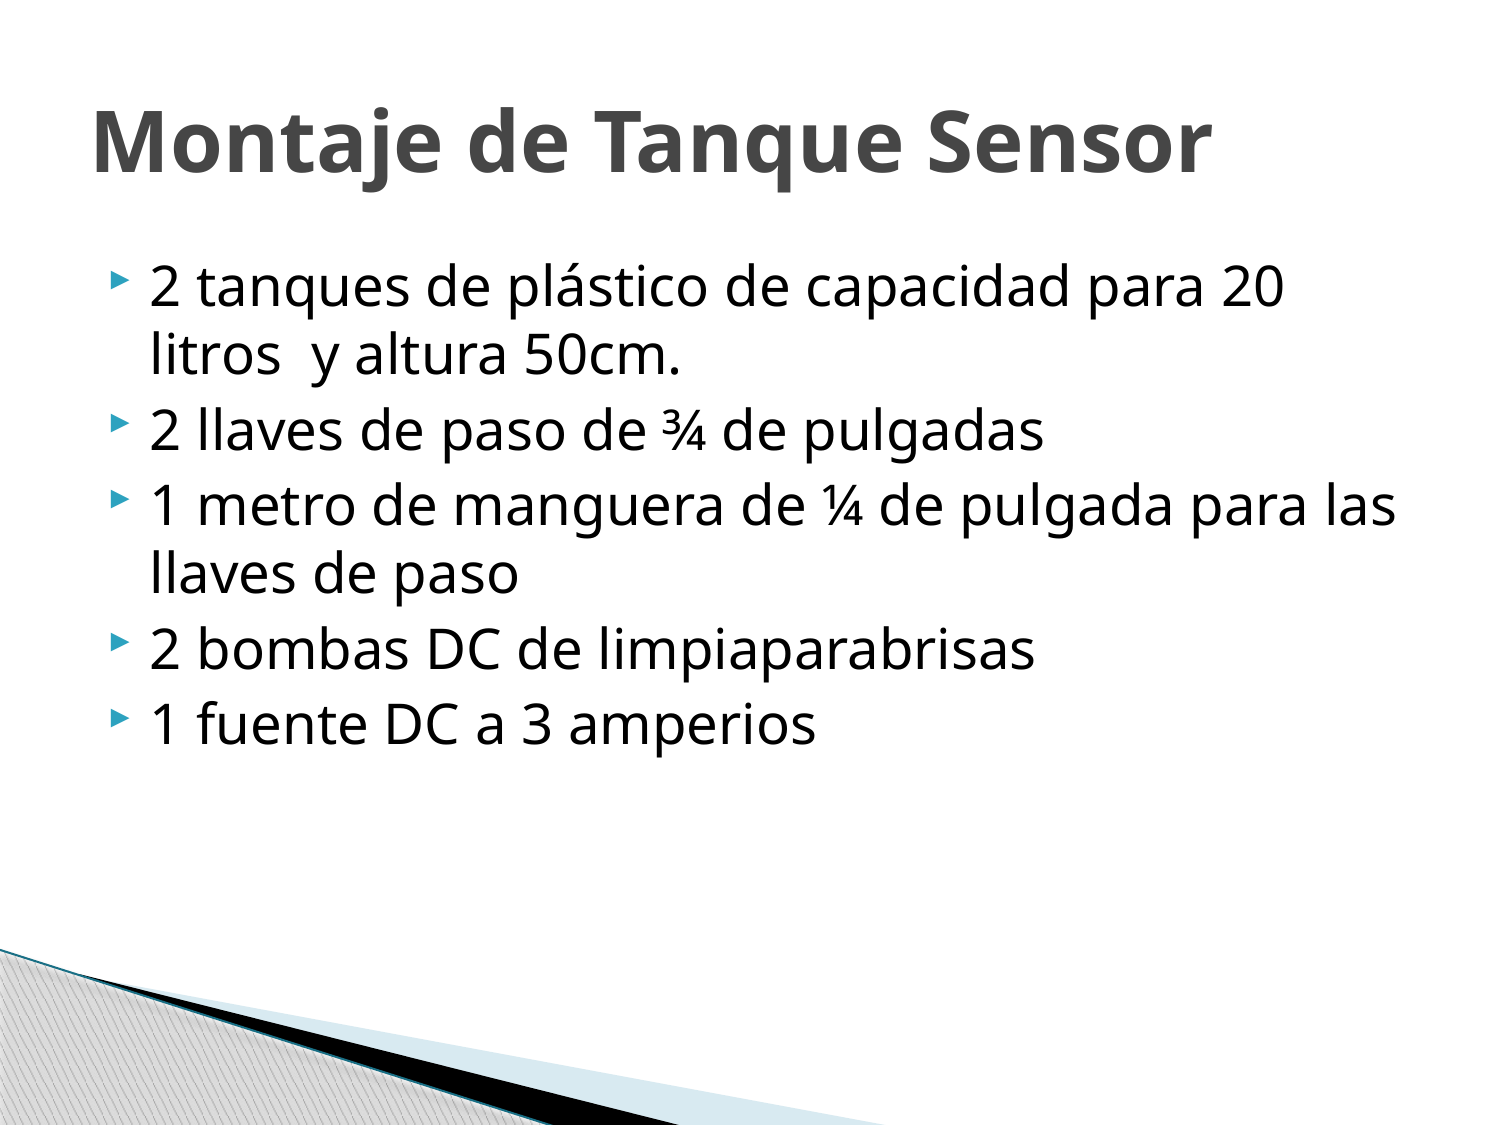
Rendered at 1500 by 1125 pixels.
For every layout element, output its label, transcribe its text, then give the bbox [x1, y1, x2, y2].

title Montaje de Tanque Sensor [75, 45, 1425, 233]
list 2 tanques de plástico de capacidad para 20 litros y altura 50cm. 2 llaves de paso de ¾ de pulgadas 1 metro de manguera de ¼ de pulgada para las llaves de paso 2 bombas DC de limpiaparabrisas 1 fuente DC a 3 amperios [75, 243, 1425, 986]
